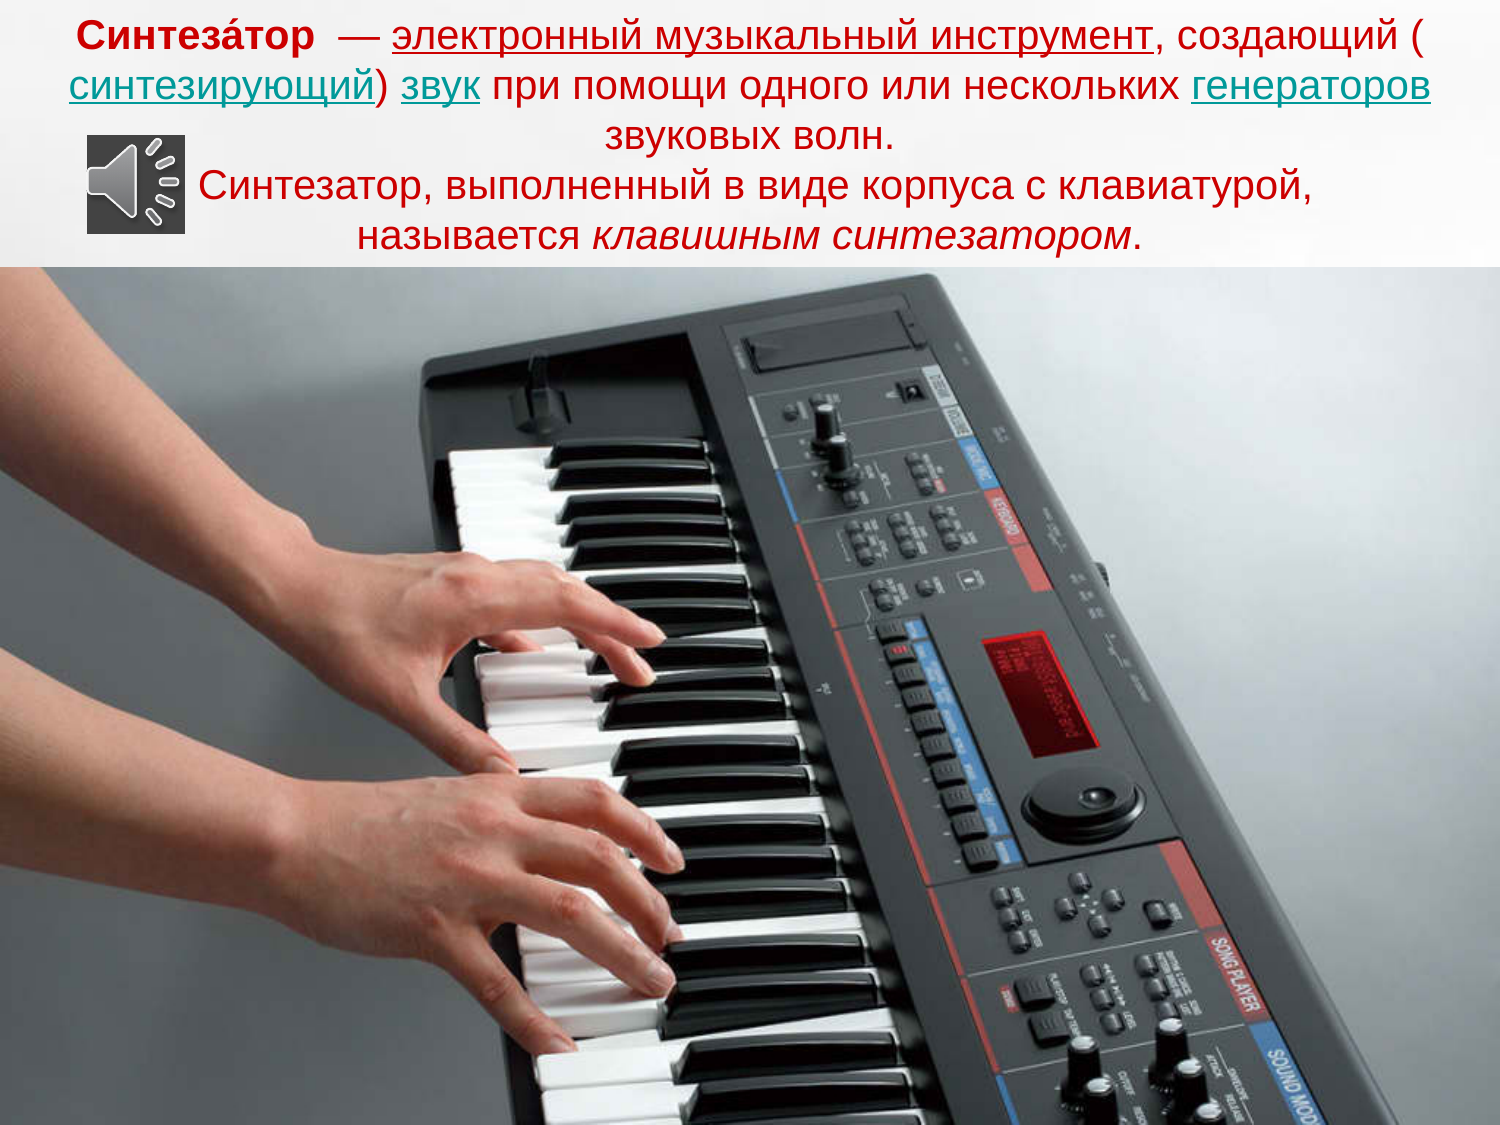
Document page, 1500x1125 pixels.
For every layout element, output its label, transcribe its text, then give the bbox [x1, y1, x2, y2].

title Синтеза́тор — электронный музыкальный инструмент, создающий (синтезирующий) звук при помощи одного или нескольких генераторов звуковых волн. Синтезатор, выполненный в виде корпуса с клавиатурой, называется клавишным синтезатором. [0, 0, 1500, 244]
text_box [135, 244, 1388, 265]
picture [0, 244, 1500, 1125]
picture [85, 134, 186, 235]
